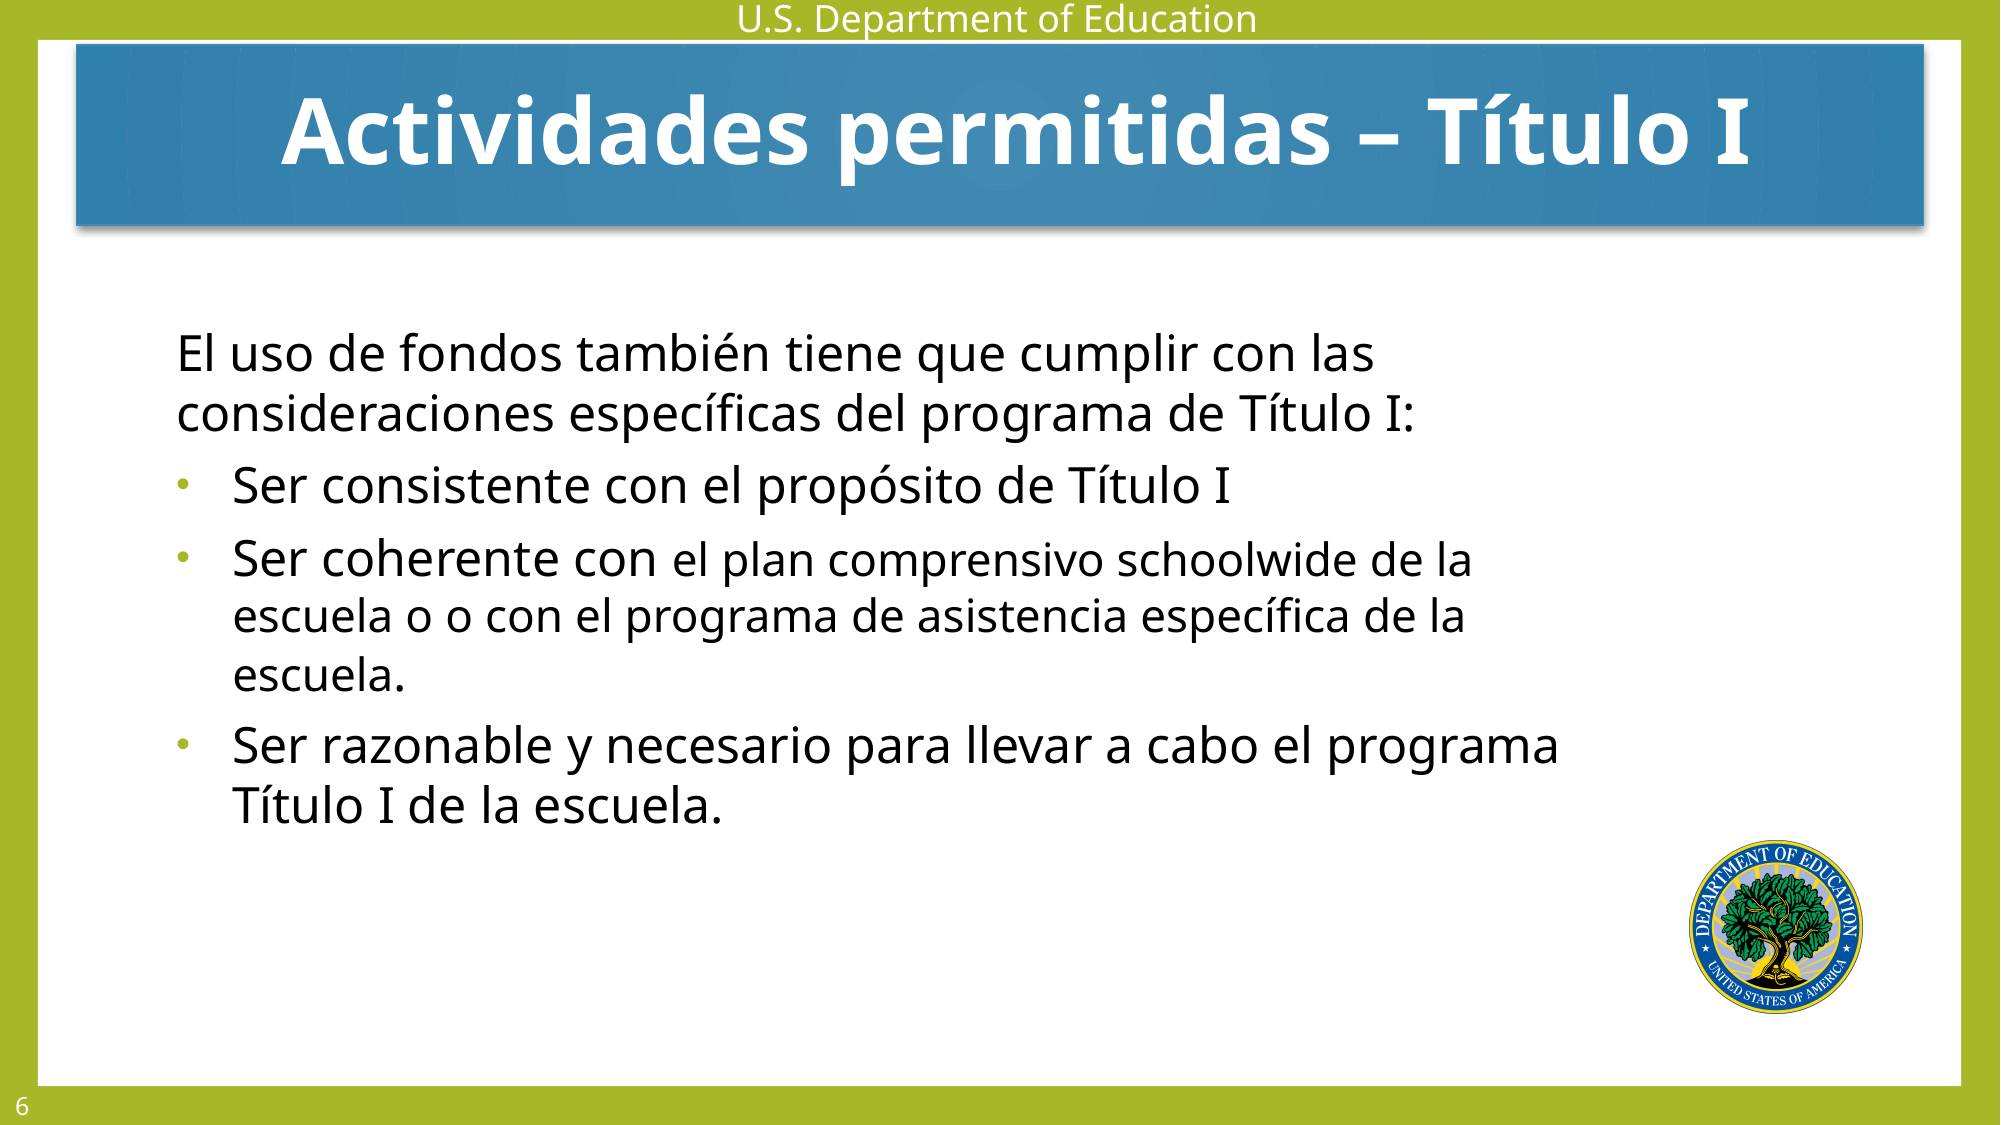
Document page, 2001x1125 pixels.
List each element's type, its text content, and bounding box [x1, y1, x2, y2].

list Actividades permitidas – Título I [85, 78, 1941, 210]
picture [1689, 840, 1863, 1014]
list El uso de fondos también tiene que cumplir con las consideraciones específicas del programa de Título I: Ser consistente con el propósito de Título I Ser coherente con el plan comprensivo schoolwide de la escuela o o con el programa de asistencia específica de la escuela. Ser razonable y necesario para llevar a cabo el programa Título I de la escuela. [161, 313, 1628, 1034]
slide_number 6 [0, 1089, 280, 1125]
